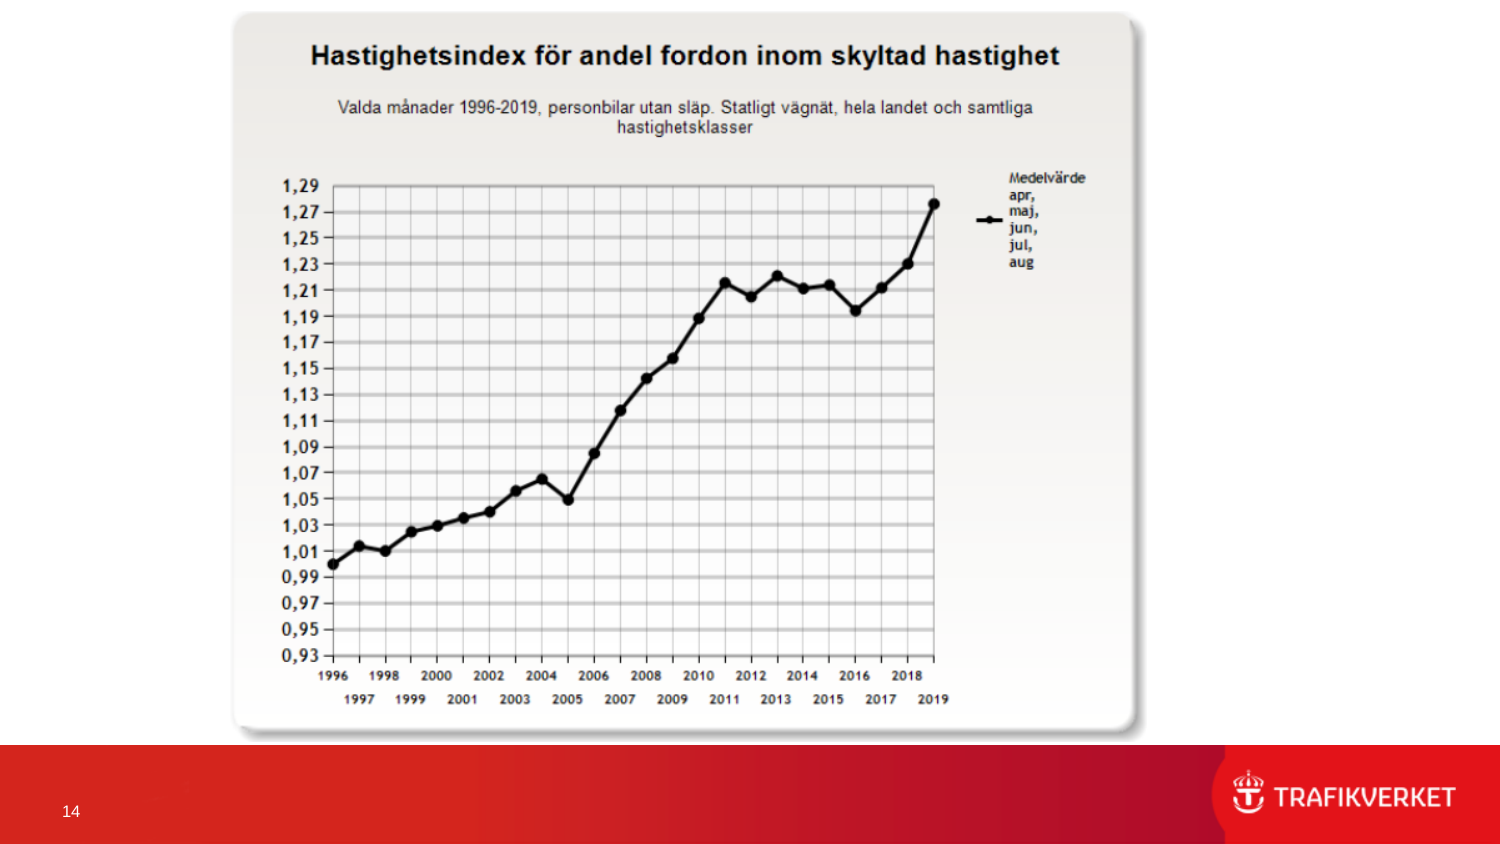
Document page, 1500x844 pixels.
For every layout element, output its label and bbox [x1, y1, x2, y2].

picture [227, 11, 1147, 743]
picture [0, 745, 1500, 844]
